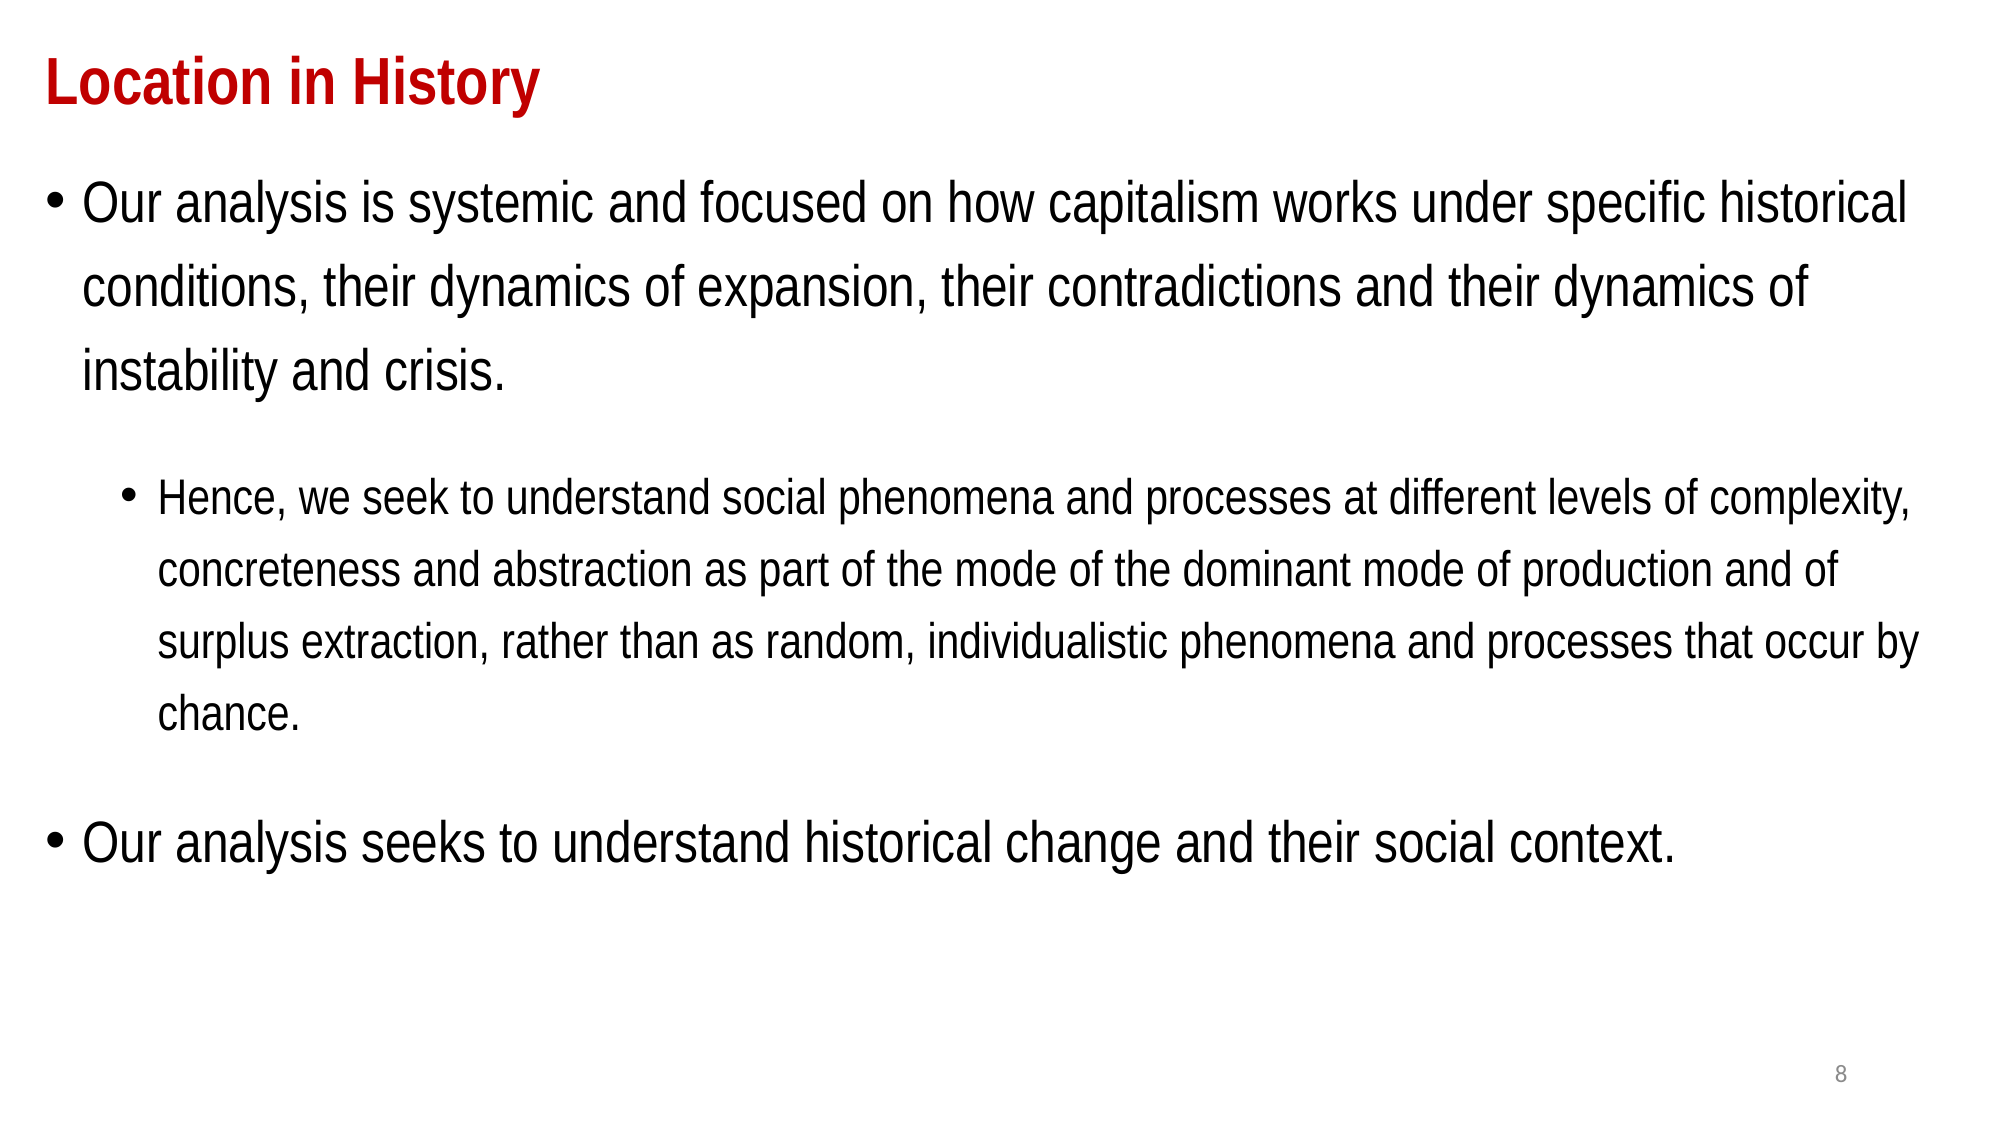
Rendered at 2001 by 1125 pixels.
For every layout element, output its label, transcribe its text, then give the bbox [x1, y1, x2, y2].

title Location in History [30, 22, 1970, 143]
list Our analysis is systemic and focused on how capitalism works under specific historical conditions, their dynamics of expansion, their contradictions and their dynamics of instability and crisis. Hence, we seek to understand social phenomena and processes at different levels of complexity, concreteness and abstraction as part of the mode of the dominant mode of production and of surplus extraction, rather than as random, individualistic phenomena and processes that occur by chance. Our analysis seeks to understand historical change and their social context. [30, 143, 1970, 1087]
slide_number 8 [1412, 1042, 1863, 1103]
